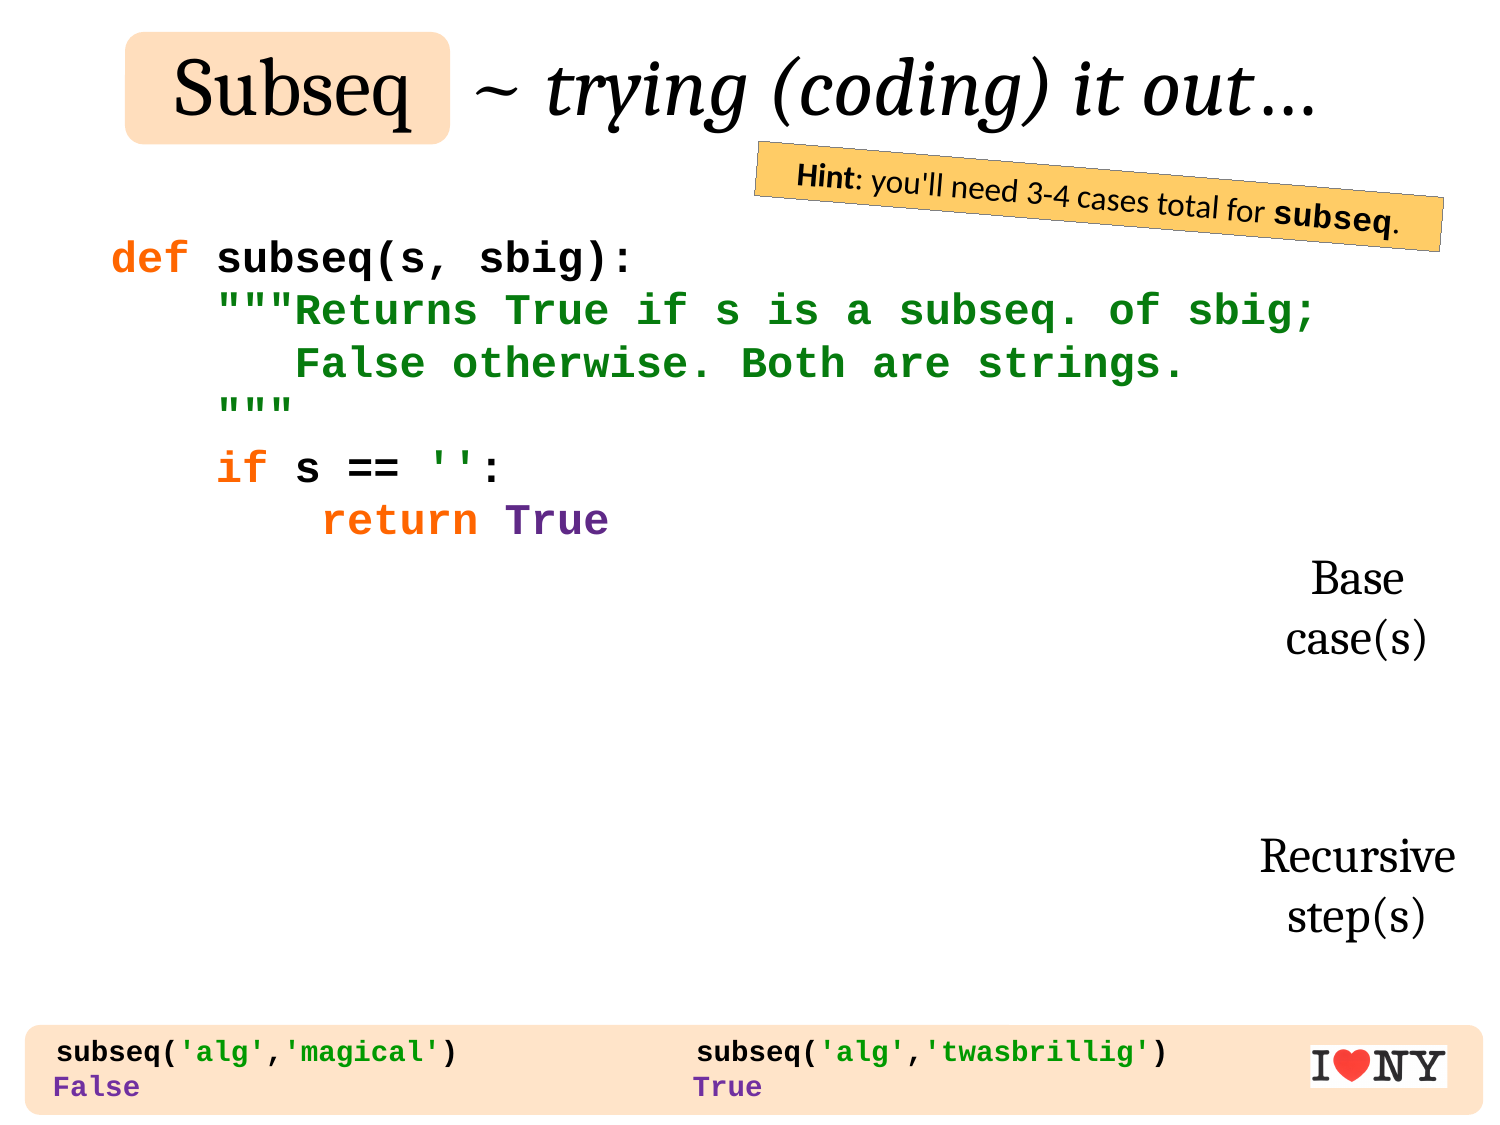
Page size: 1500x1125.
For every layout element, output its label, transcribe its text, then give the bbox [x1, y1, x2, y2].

text_box Subseq ~ trying (coding) it out… [62, 24, 1430, 140]
text_box Recursive step(s) [1224, 814, 1491, 950]
text_box [131, 140, 444, 145]
text_box subseq('alg','twasbrillig') [681, 1024, 1184, 1075]
picture [1310, 1045, 1448, 1089]
text_box True [677, 1060, 778, 1111]
text_box def subseq(s, sbig): """Returns True if s is a subseq. of sbig; False otherwise. Both are strings. """ if s == '': return True [96, 221, 1413, 604]
text_box subseq('alg','magical') [41, 1024, 474, 1075]
text_box Hint: you'll need 3-4 cases total for subseq. [754, 141, 1444, 252]
text_box Base case(s) [1242, 537, 1473, 673]
text_box [24, 1024, 1484, 1115]
text_box False [37, 1060, 156, 1111]
